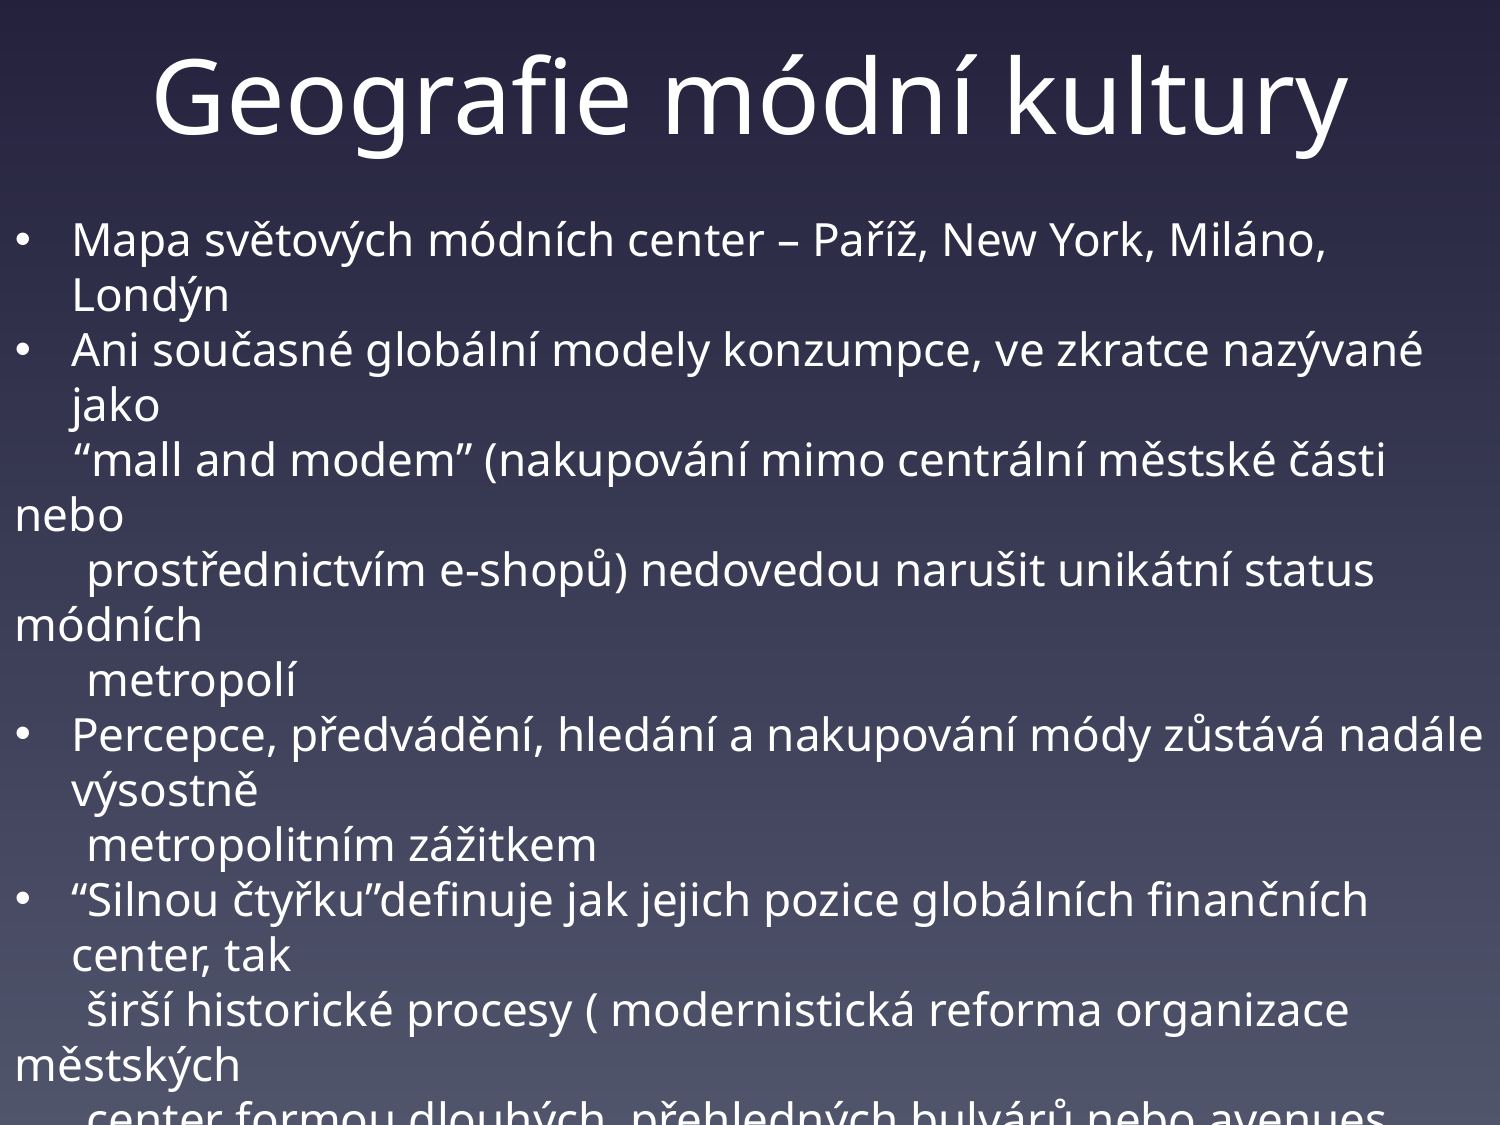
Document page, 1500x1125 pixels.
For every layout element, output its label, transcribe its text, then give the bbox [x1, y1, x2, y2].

title Geografie módní kultury [75, 22, 1425, 148]
text_box Mapa světových módních center – Paříž, New York, Miláno, Londýn Ani současné globální modely konzumpce, ve zkratce nazývané jako “mall and modem” (nakupování mimo centrální městské části nebo prostřednictvím e-shopů) nedovedou narušit unikátní status módních metropolí Percepce, předvádění, hledání a nakupování módy zůstává nadále výsostně metropolitním zážitkem “Silnou čtyřku”definuje jak jejich pozice globálních finančních center, tak širší historické procesy ( modernistická reforma organizace městských center formou dlouhých, přehledných bulvárů nebo avenues, které nabízejí zcela novou záplavu vizuálních vjemů, podnětů a stimulů) + nepřeberné množství butiků a obchodních domů + interní geografie moderních módních měst – jak lákavé výkladní skříně, tak řemeslnické čtvrti, kde se oděvy šijí, kompletují a také kopírují a dále šíří (Whitechapel v Londýně, Garment district v New Yorku) [0, 148, 1500, 1125]
